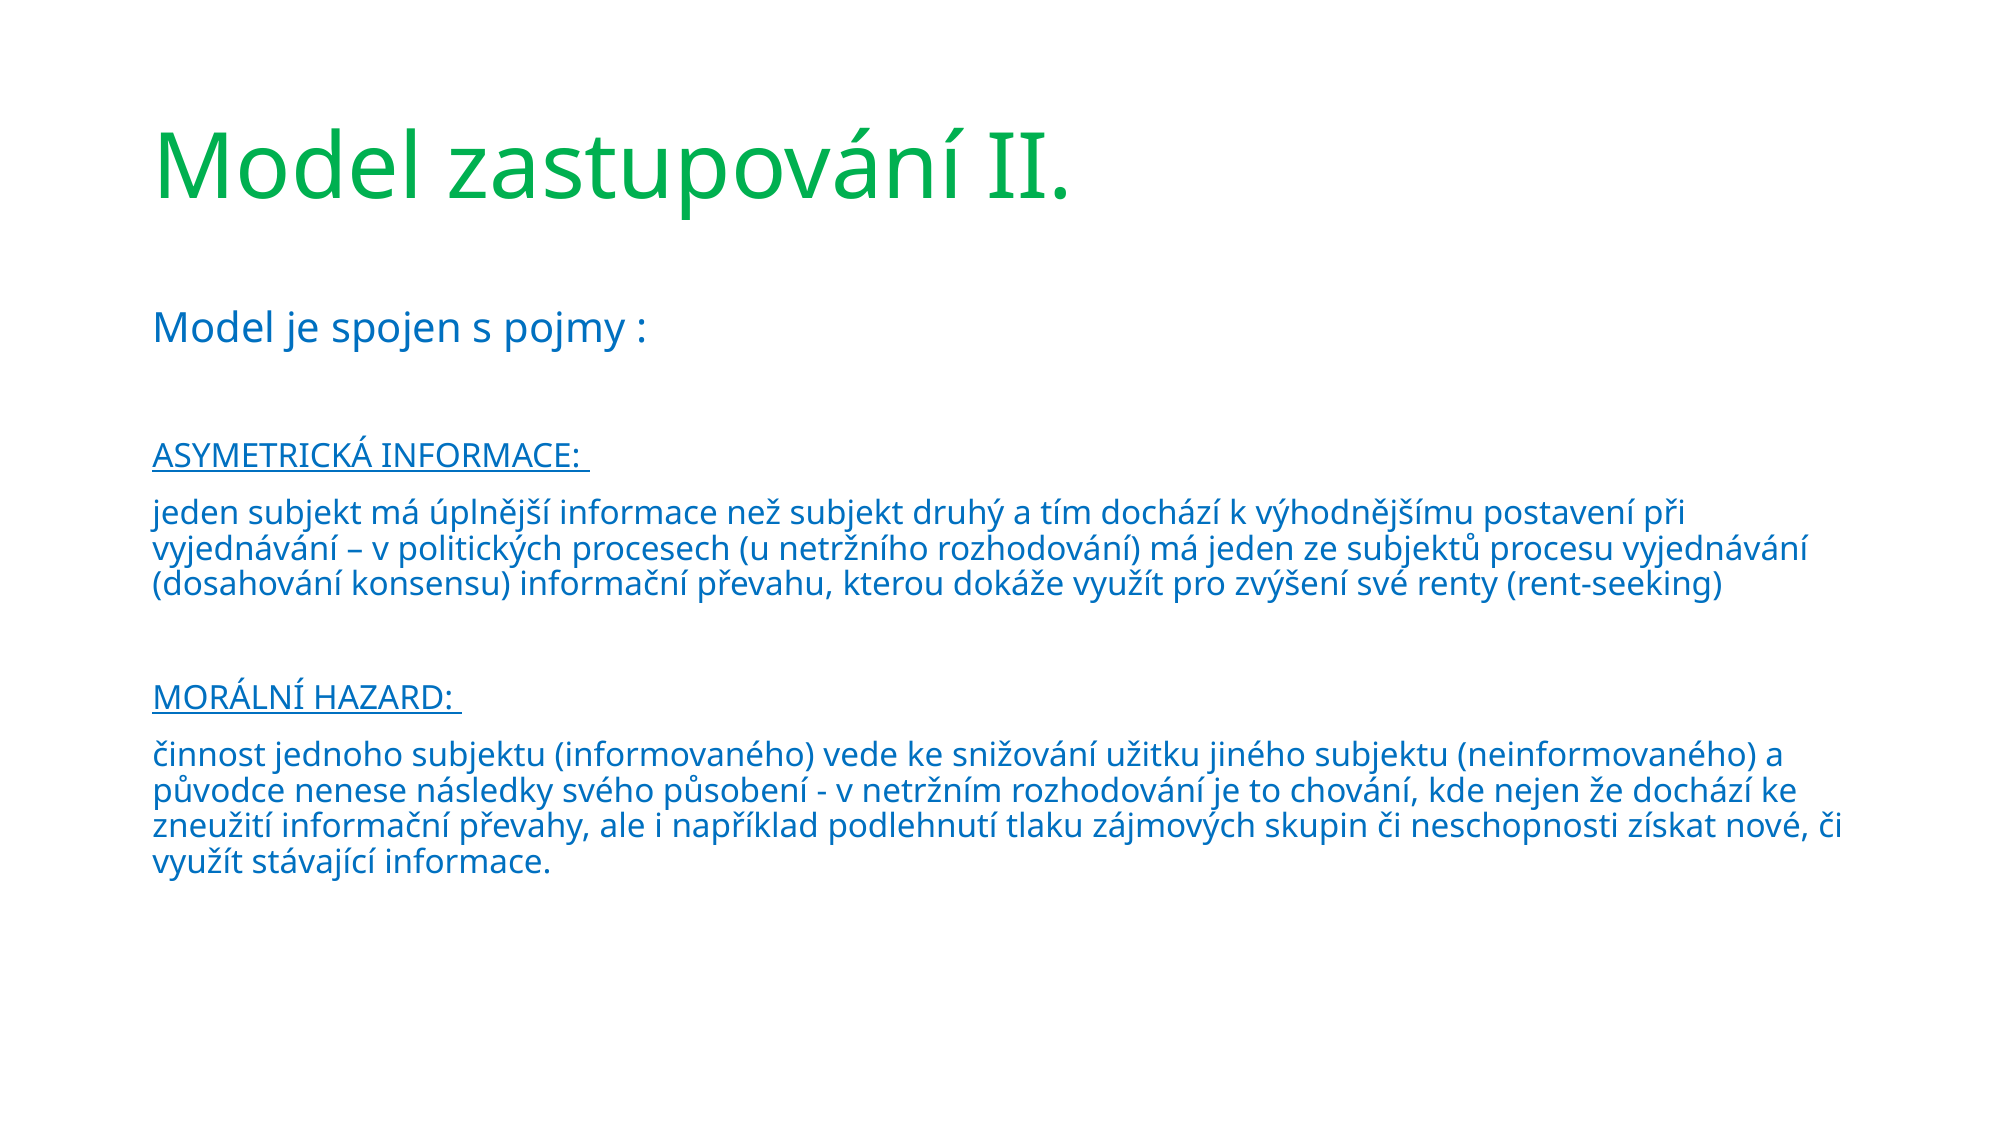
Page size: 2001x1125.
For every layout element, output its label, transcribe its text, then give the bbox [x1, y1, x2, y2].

list Model je spojen s pojmy : ASYMETRICKÁ INFORMACE: jeden subjekt má úplnější informace než subjekt druhý a tím dochází k výhodnějšímu postavení při vyjednávání – v politických procesech (u netržního rozhodování) má jeden ze subjektů procesu vyjednávání (dosahování konsensu) informační převahu, kterou dokáže využít pro zvýšení své renty (rent-seeking) MORÁLNÍ HAZARD: činnost jednoho subjektu (informovaného) vede ke snižování užitku jiného subjektu (neinformovaného) a původce nenese následky svého působení - v netržním rozhodování je to chování, kde nejen že dochází ke zneužití informační převahy, ale i například podlehnutí tlaku zájmových skupin či neschopnosti získat nové, či využít stávající informace. [137, 299, 1863, 1014]
title Model zastupování II. [137, 59, 1863, 278]
